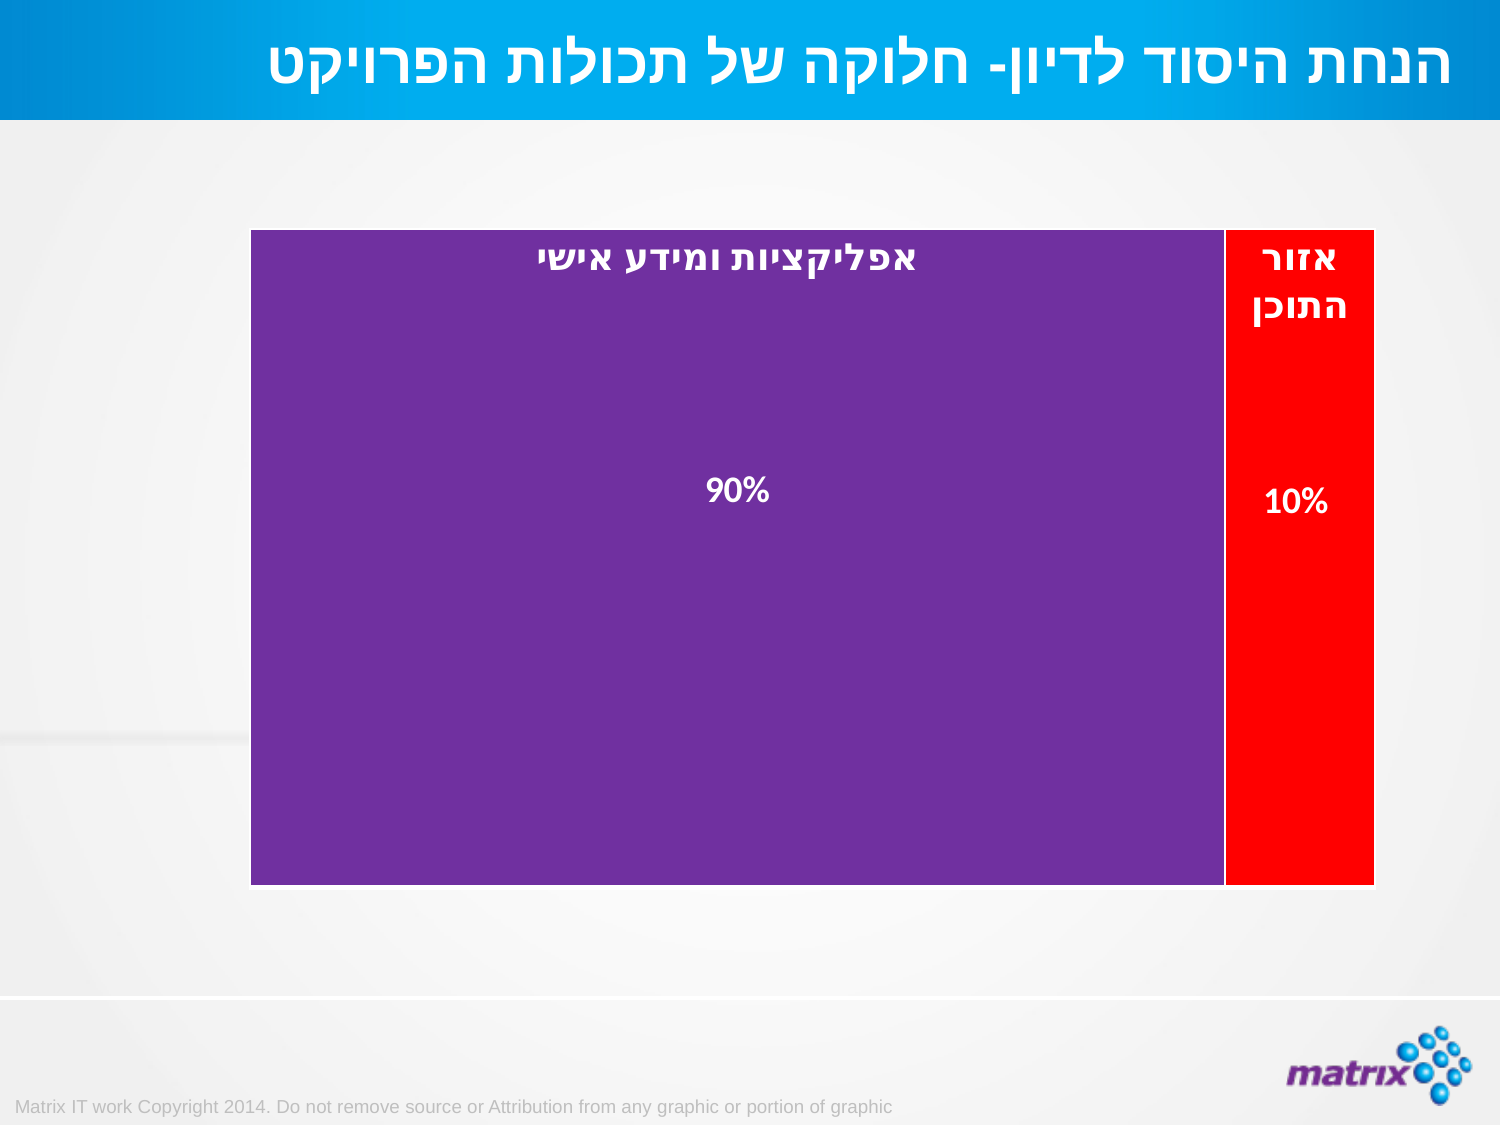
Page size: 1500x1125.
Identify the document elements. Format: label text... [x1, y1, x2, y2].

table_header אפליקציות ומידע אישי 90% [251, 230, 1224, 885]
picture [0, 1000, 1500, 1125]
title הנחת היסוד לדיון- חלוקה של תכולות הפרויקט [87, 17, 1470, 104]
table_header אזור התוכן 10% [1226, 230, 1374, 885]
picture [0, 121, 1500, 996]
